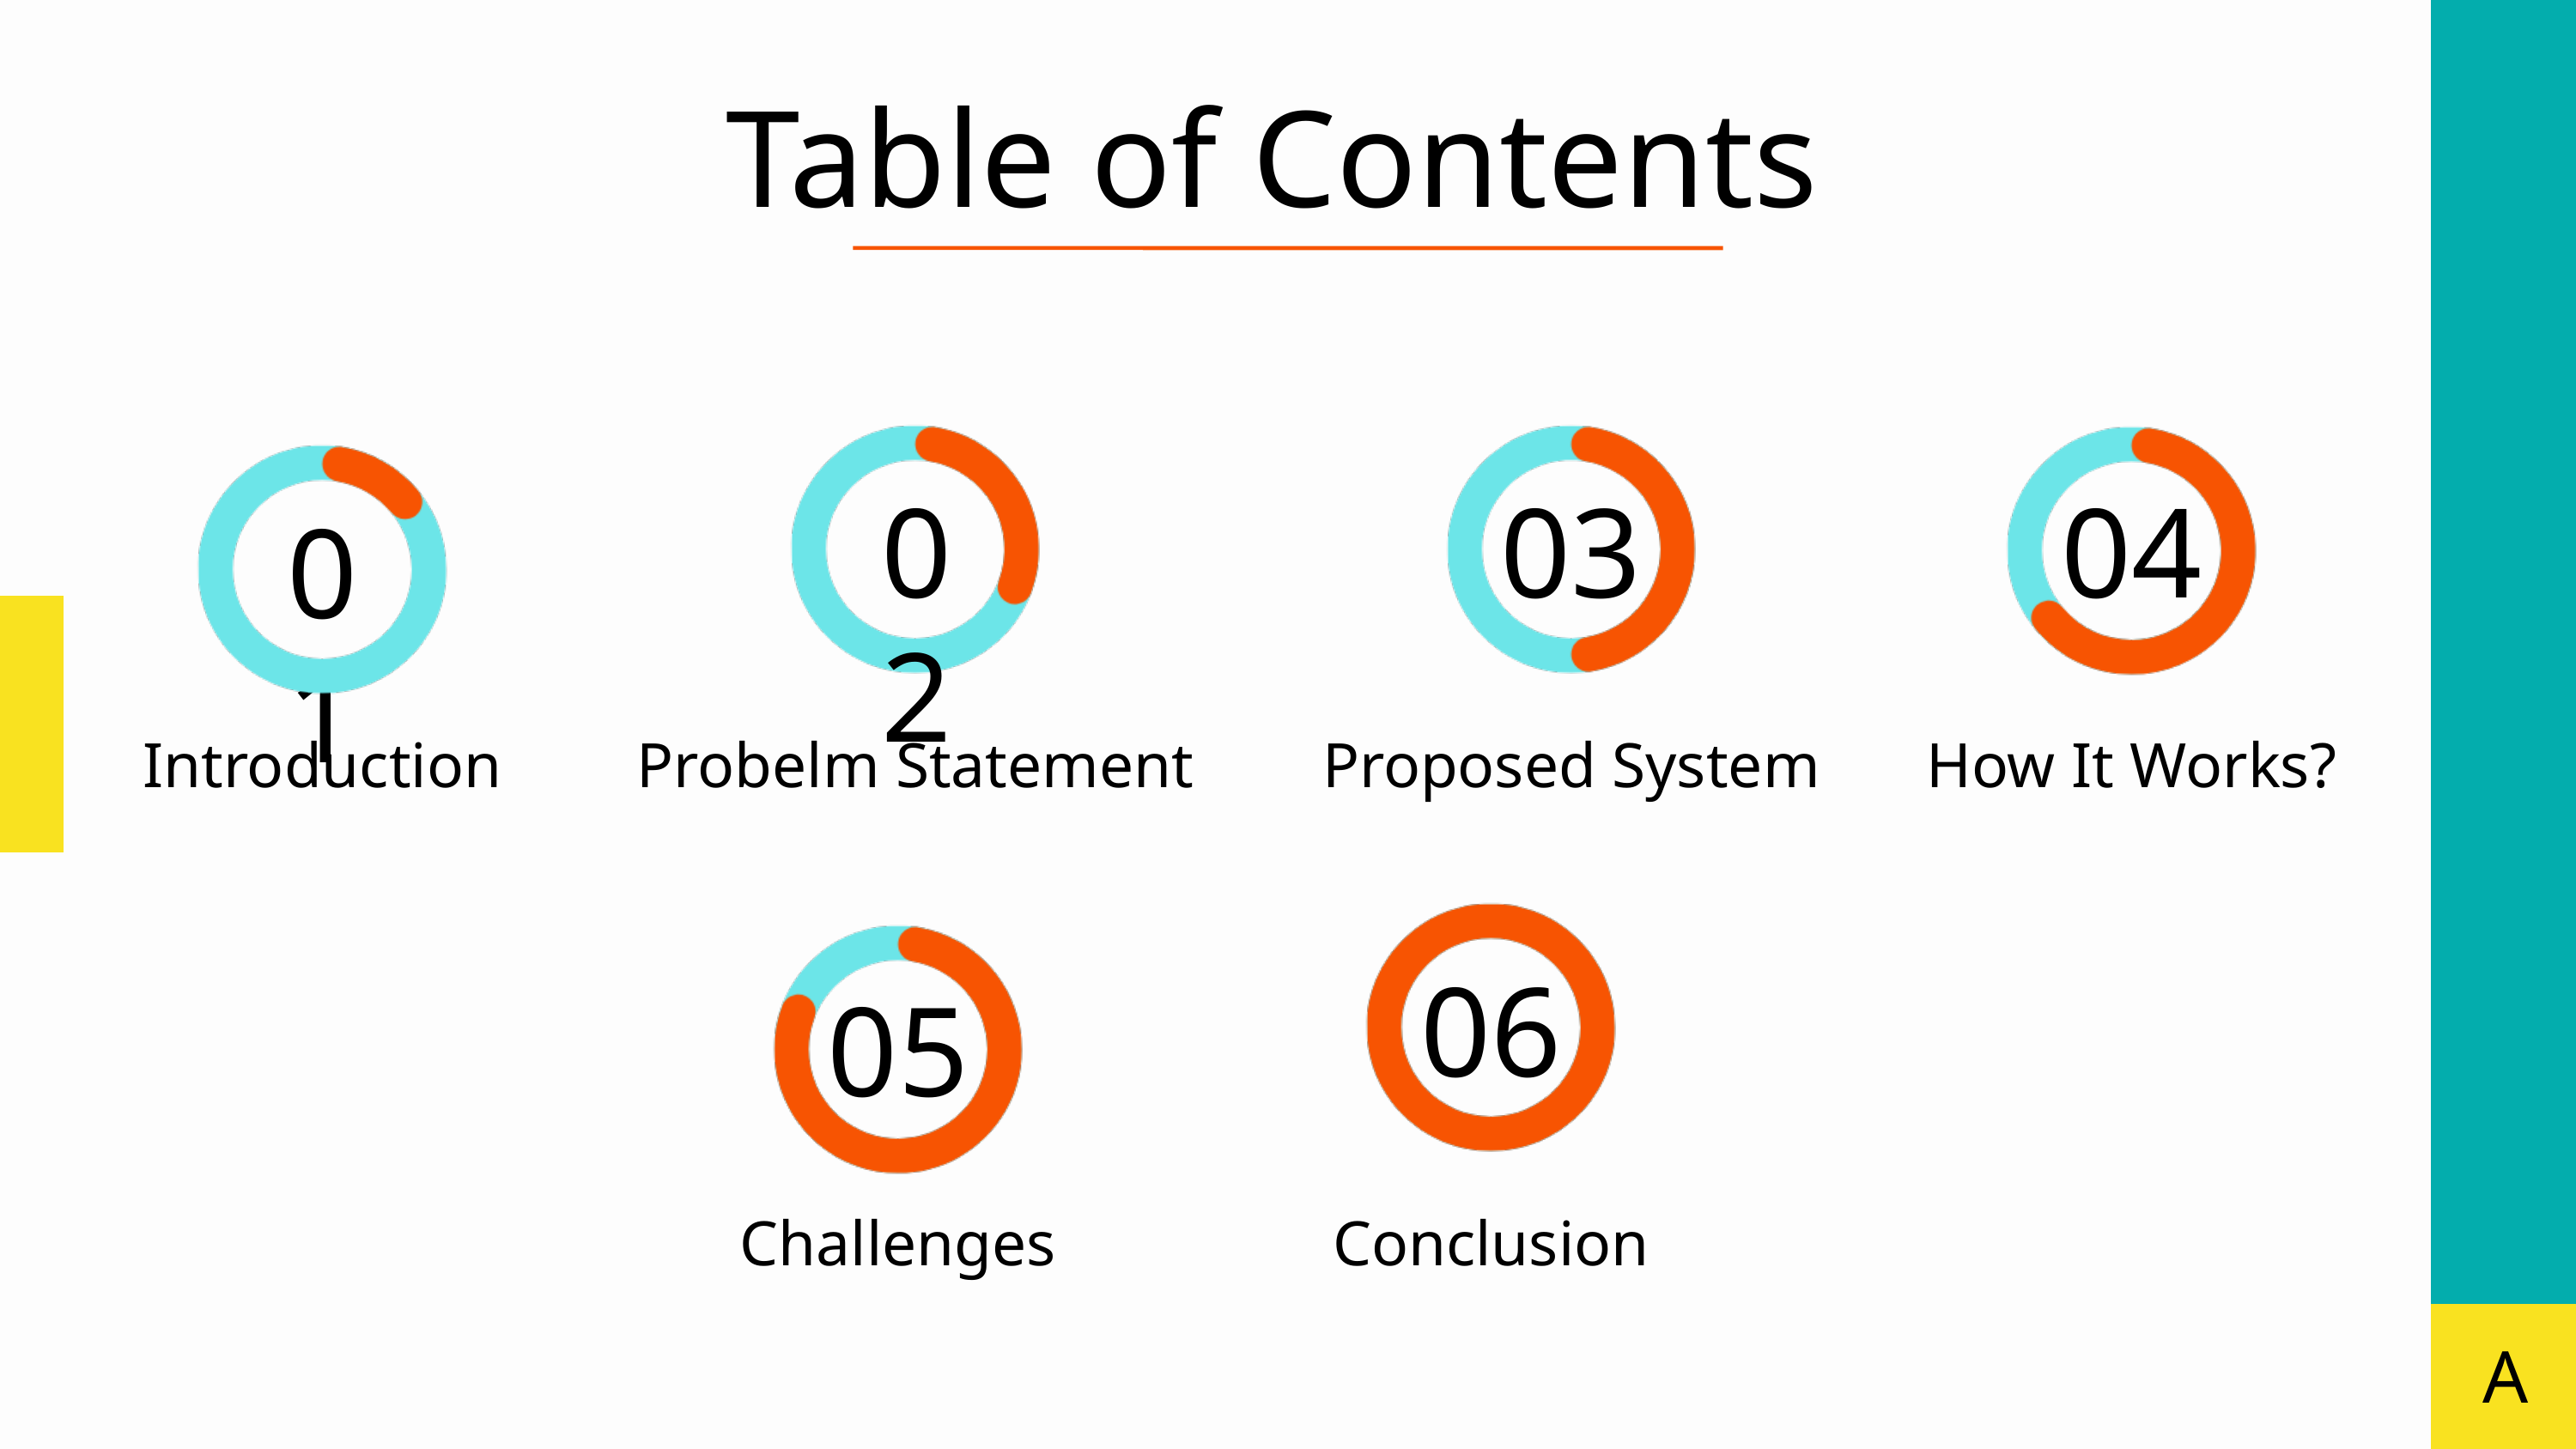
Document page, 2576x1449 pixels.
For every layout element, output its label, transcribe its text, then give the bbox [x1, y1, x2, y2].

picture [749, 899, 1047, 1197]
picture [173, 421, 471, 718]
text_box 02 [846, 706, 987, 767]
picture [1983, 400, 2281, 698]
picture [1342, 879, 1640, 1177]
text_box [0, 595, 64, 853]
text_box Challenges [639, 1206, 1157, 1279]
text_box How It Works? [1832, 728, 2427, 800]
text_box Proposed System [1271, 728, 1832, 800]
text_box Table of Contents [726, 77, 1850, 234]
picture [766, 400, 1065, 698]
picture [1422, 400, 1721, 698]
text_box Probelm Statement [615, 728, 1216, 800]
text_box Conclusion [1191, 1206, 1791, 1279]
text_box Introduction [68, 728, 581, 800]
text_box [2430, 0, 2576, 1449]
text_box 01 [255, 725, 390, 788]
